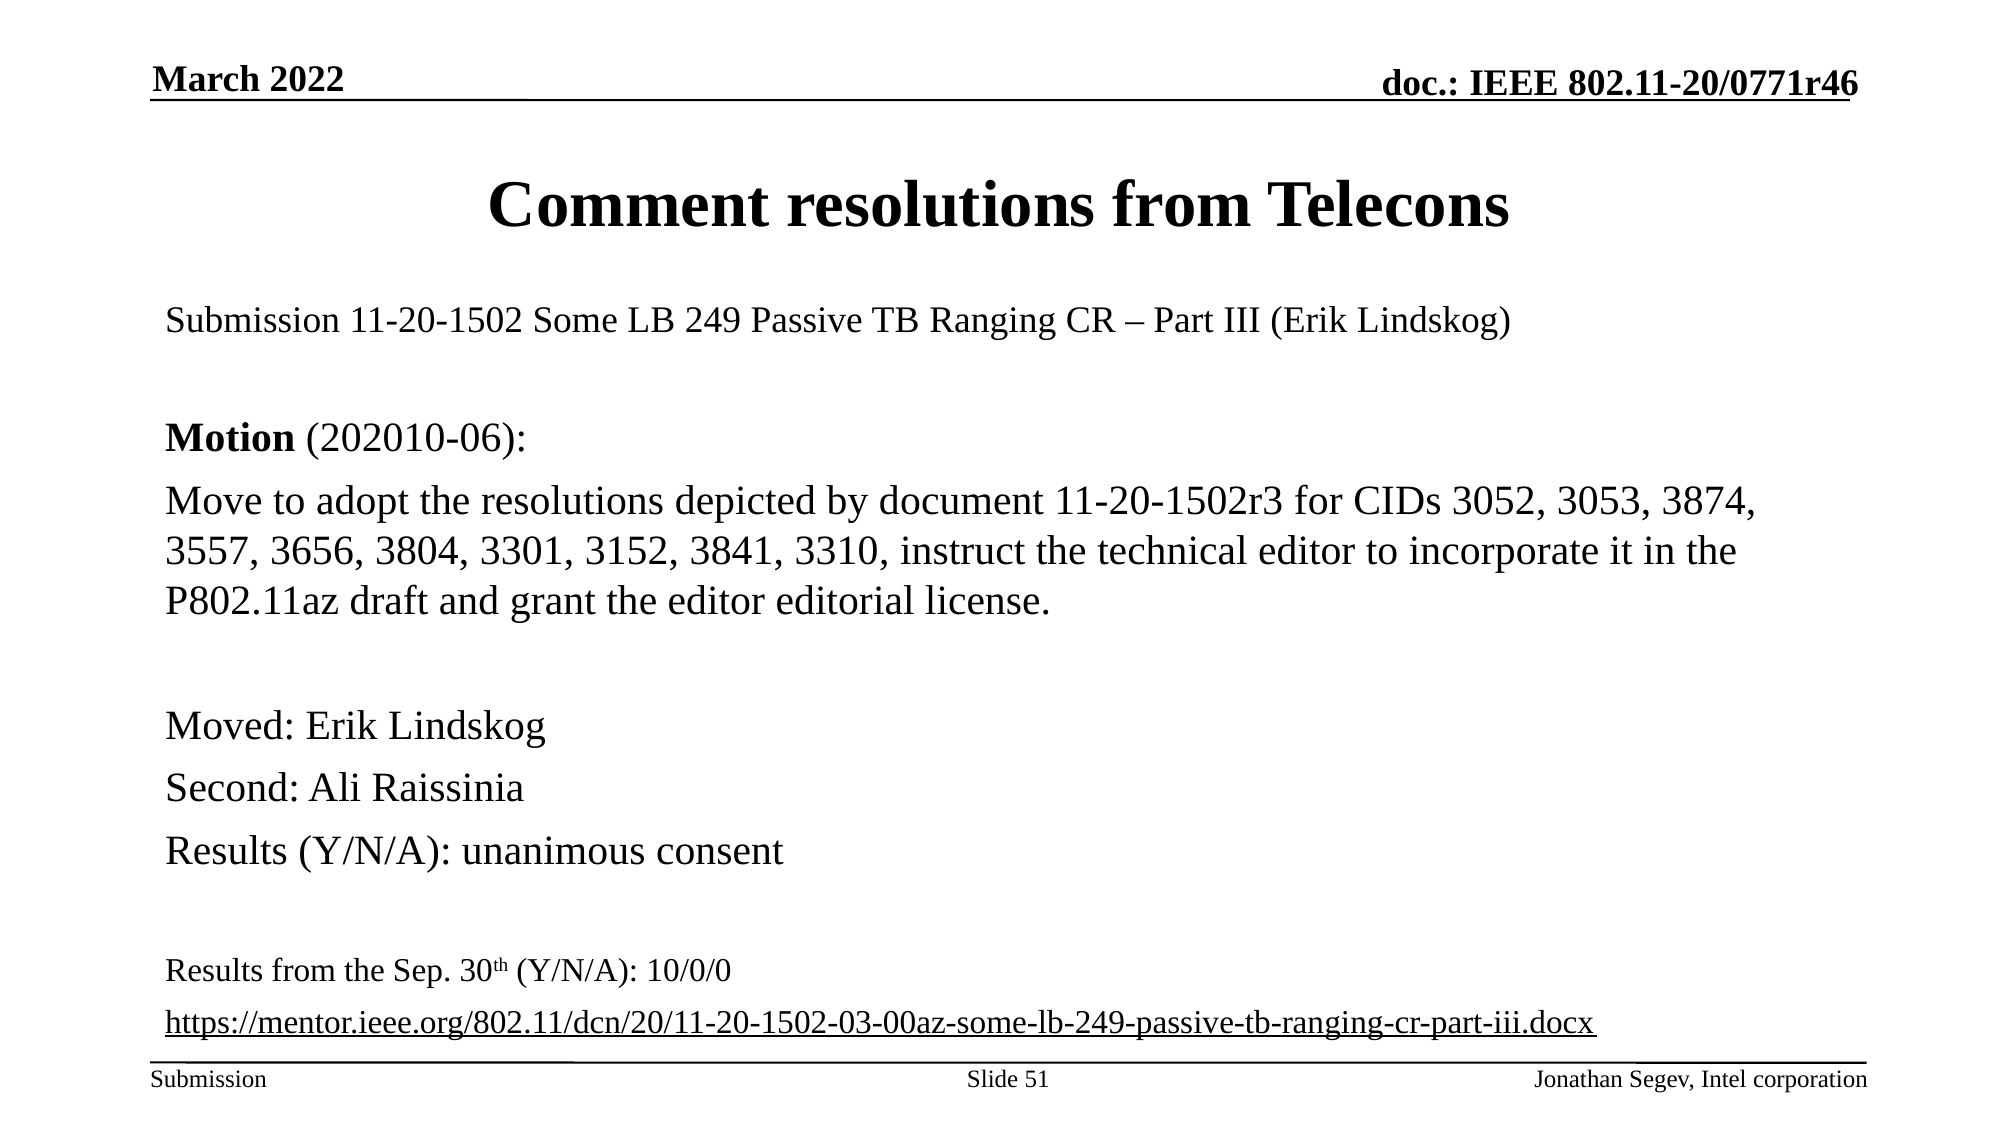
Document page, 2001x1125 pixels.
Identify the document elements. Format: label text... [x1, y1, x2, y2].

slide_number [152, 54, 563, 100]
slide_number Slide 51 [950, 1061, 1067, 1123]
list Submission 11-20-1502 Some LB 249 Passive TB Ranging CR – Part III (Erik Lindskog) Motion (202010-06): Move to adopt the resolutions depicted by document 11-20-1502r3 for CIDs 3052, 3053, 3874, 3557, 3656, 3804, 3301, 3152, 3841, 3310, instruct the technical editor to incorporate it in the P802.11az draft and grant the editor editorial license. Moved: Erik Lindskog Second: Ali Raissinia Results (Y/N/A): unanimous consent Results from the Sep. 30th (Y/N/A): 10/0/0 https://mentor.ieee.org/802.11/dcn/20/11-20-1502-03-00az-some-lb-249-passive-tb-ranging-cr-part-iii.docx [149, 286, 1850, 1000]
title Comment resolutions from Telecons [149, 112, 1850, 286]
footer Jonathan Segev, Intel corporation [1171, 1061, 1869, 1093]
